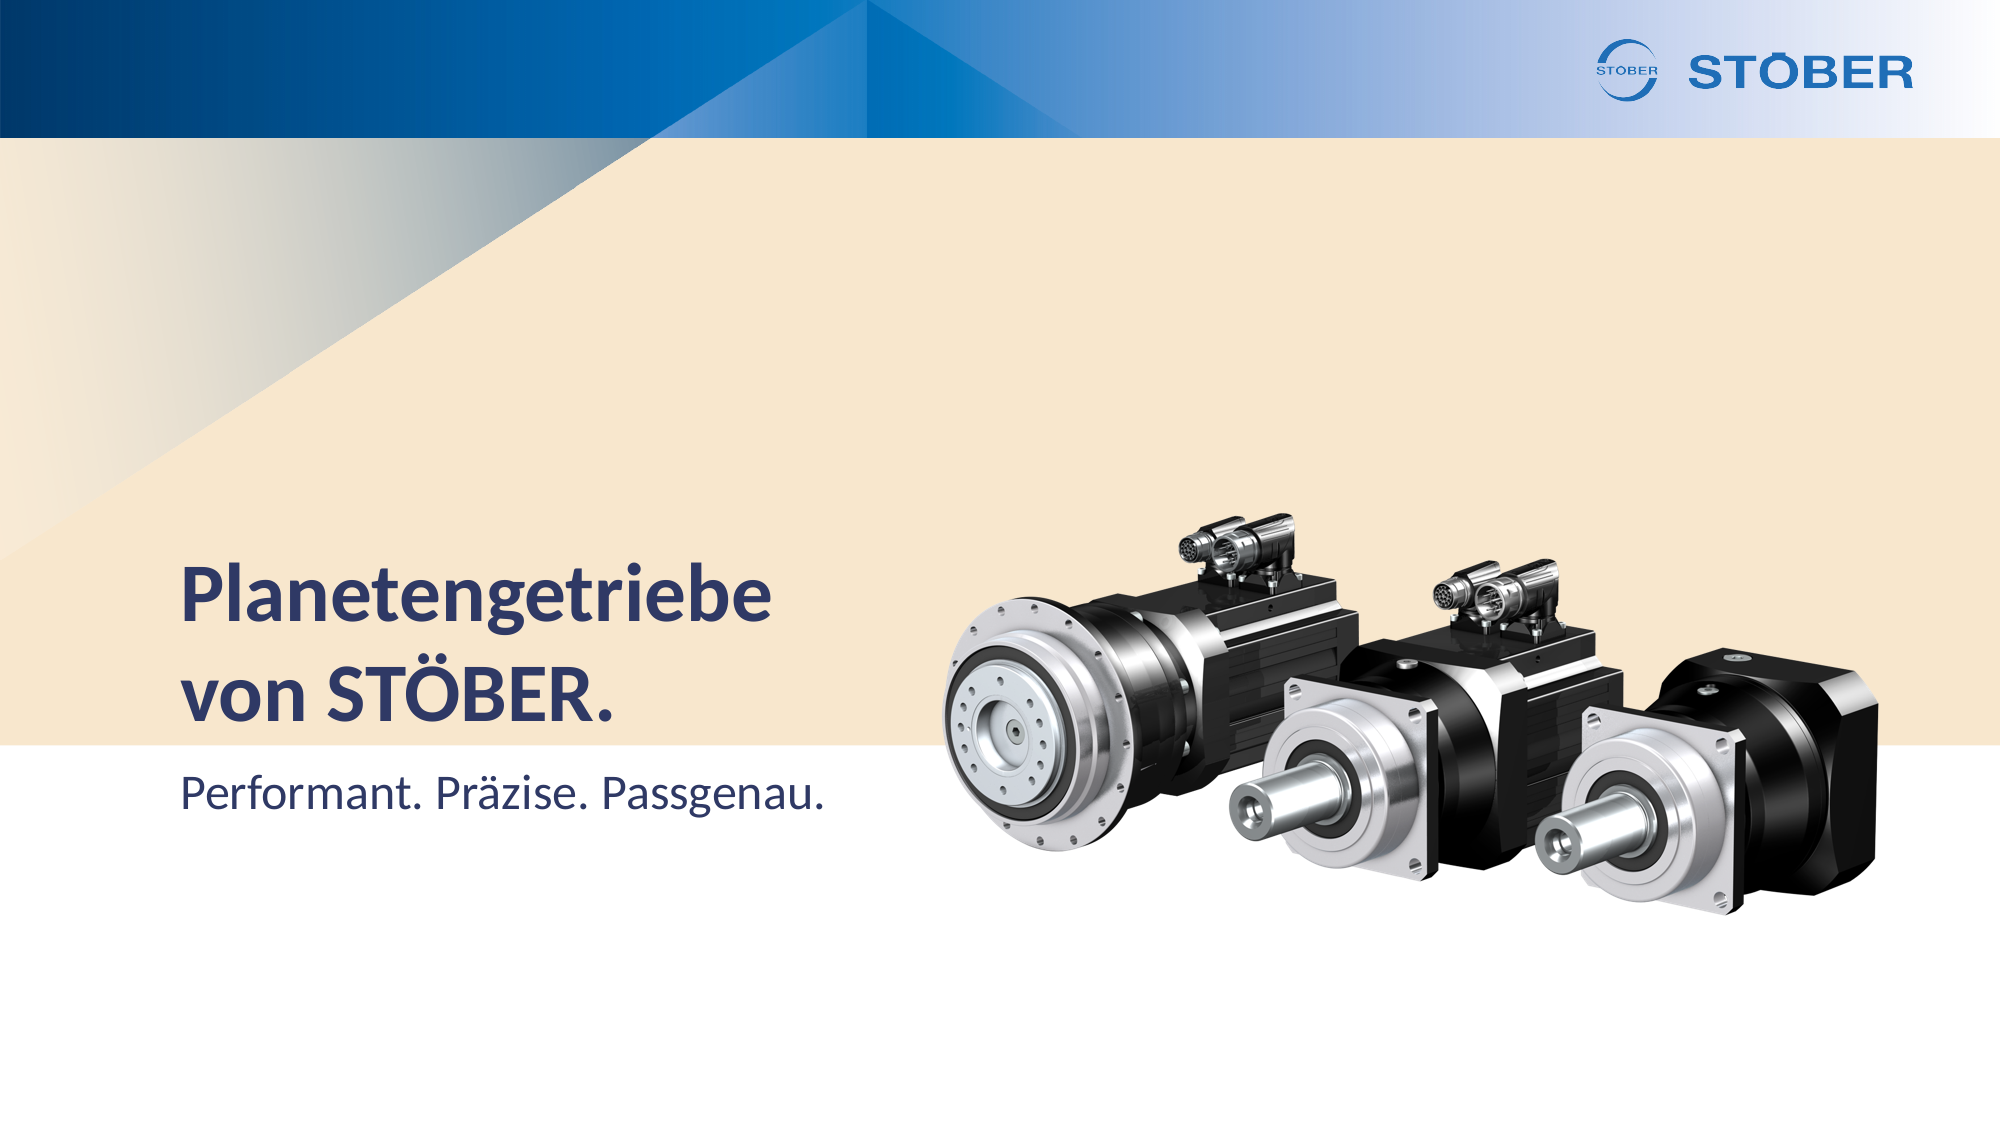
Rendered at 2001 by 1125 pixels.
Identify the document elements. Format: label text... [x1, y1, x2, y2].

subtitle Performant. Präzise. Passgenau. [165, 759, 758, 865]
picture [758, 215, 2000, 1125]
title Planetengetriebe von STÖBER. [165, 503, 758, 746]
picture [0, 0, 2000, 138]
